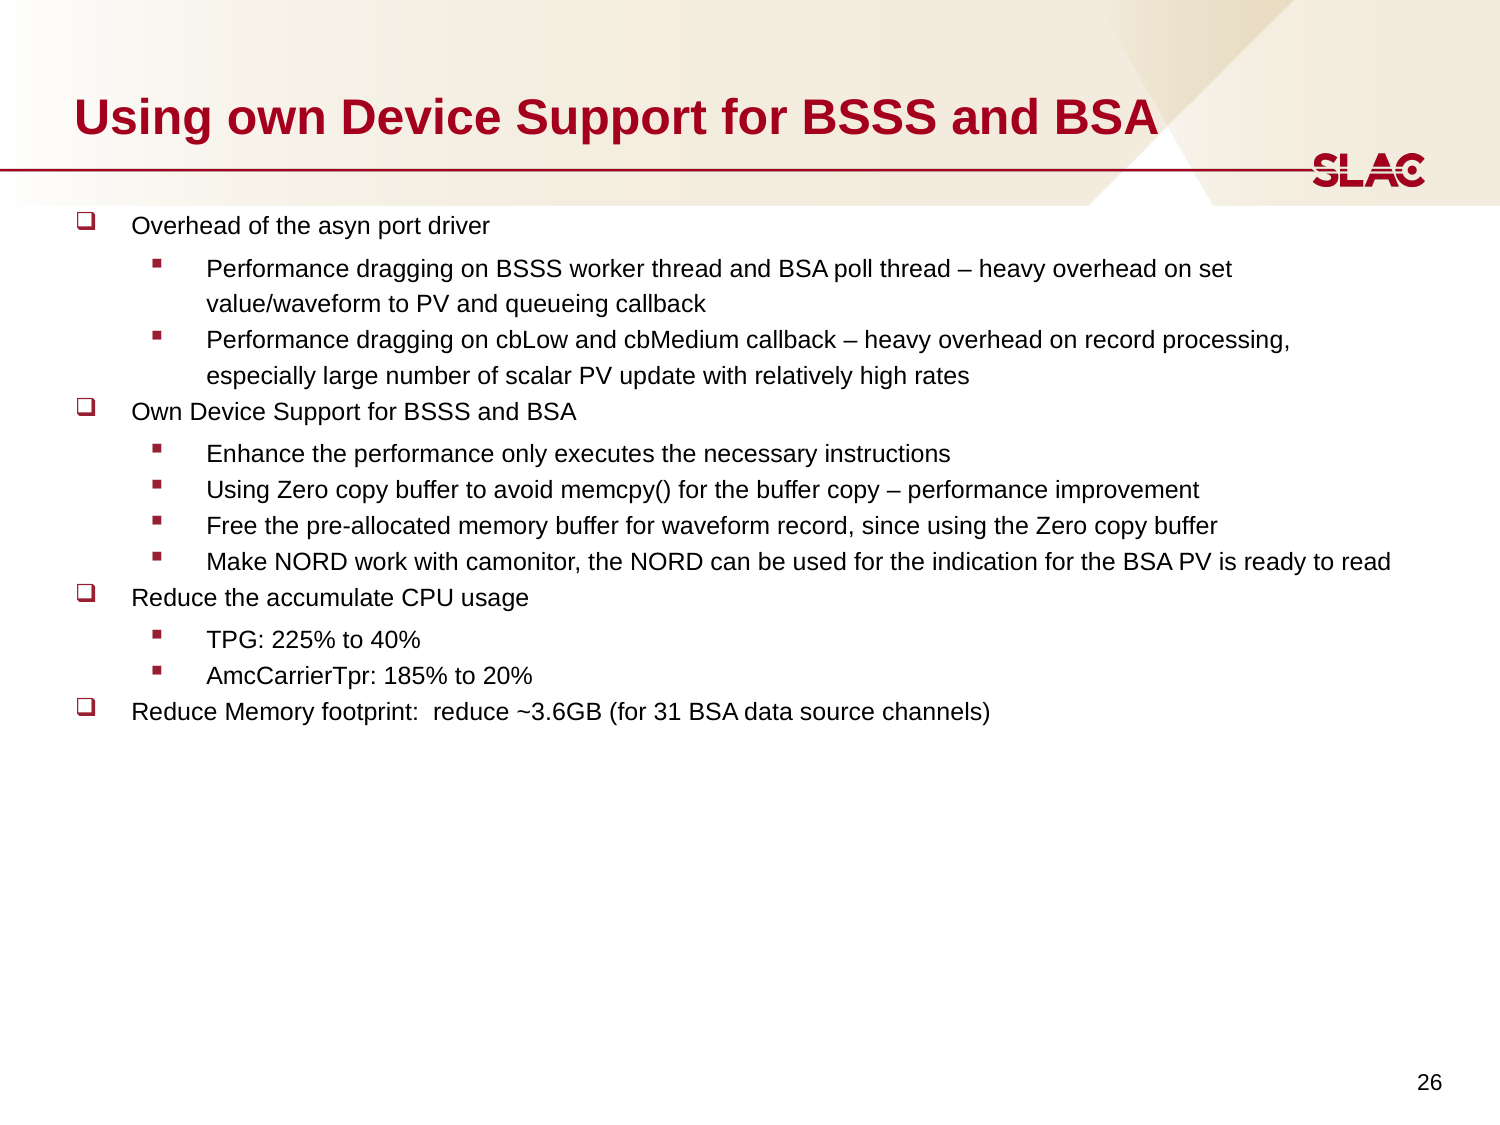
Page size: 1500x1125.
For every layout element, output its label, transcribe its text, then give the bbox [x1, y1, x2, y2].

title Using own Device Support for BSSS and BSA [74, 21, 1404, 145]
slide_number 26 [1405, 1036, 1458, 1125]
picture [0, 0, 1500, 206]
list Overhead of the asyn port driver Performance dragging on BSSS worker thread and BSA poll thread – heavy overhead on set value/waveform to PV and queueing callback Performance dragging on cbLow and cbMedium callback – heavy overhead on record processing, especially large number of scalar PV update with relatively high rates Own Device Support for BSSS and BSA Enhance the performance only executes the necessary instructions Using Zero copy buffer to avoid memcpy() for the buffer copy – performance improvement Free the pre-allocated memory buffer for waveform record, since using the Zero copy buffer Make NORD work with camonitor, the NORD can be used for the indication for the BSA PV is ready to read Reduce the accumulate CPU usage TPG: 225% to 40% AmcCarrierTpr: 185% to 20% Reduce Memory footprint: reduce ~3.6GB (for 31 BSA data source channels) [75, 203, 1406, 1035]
